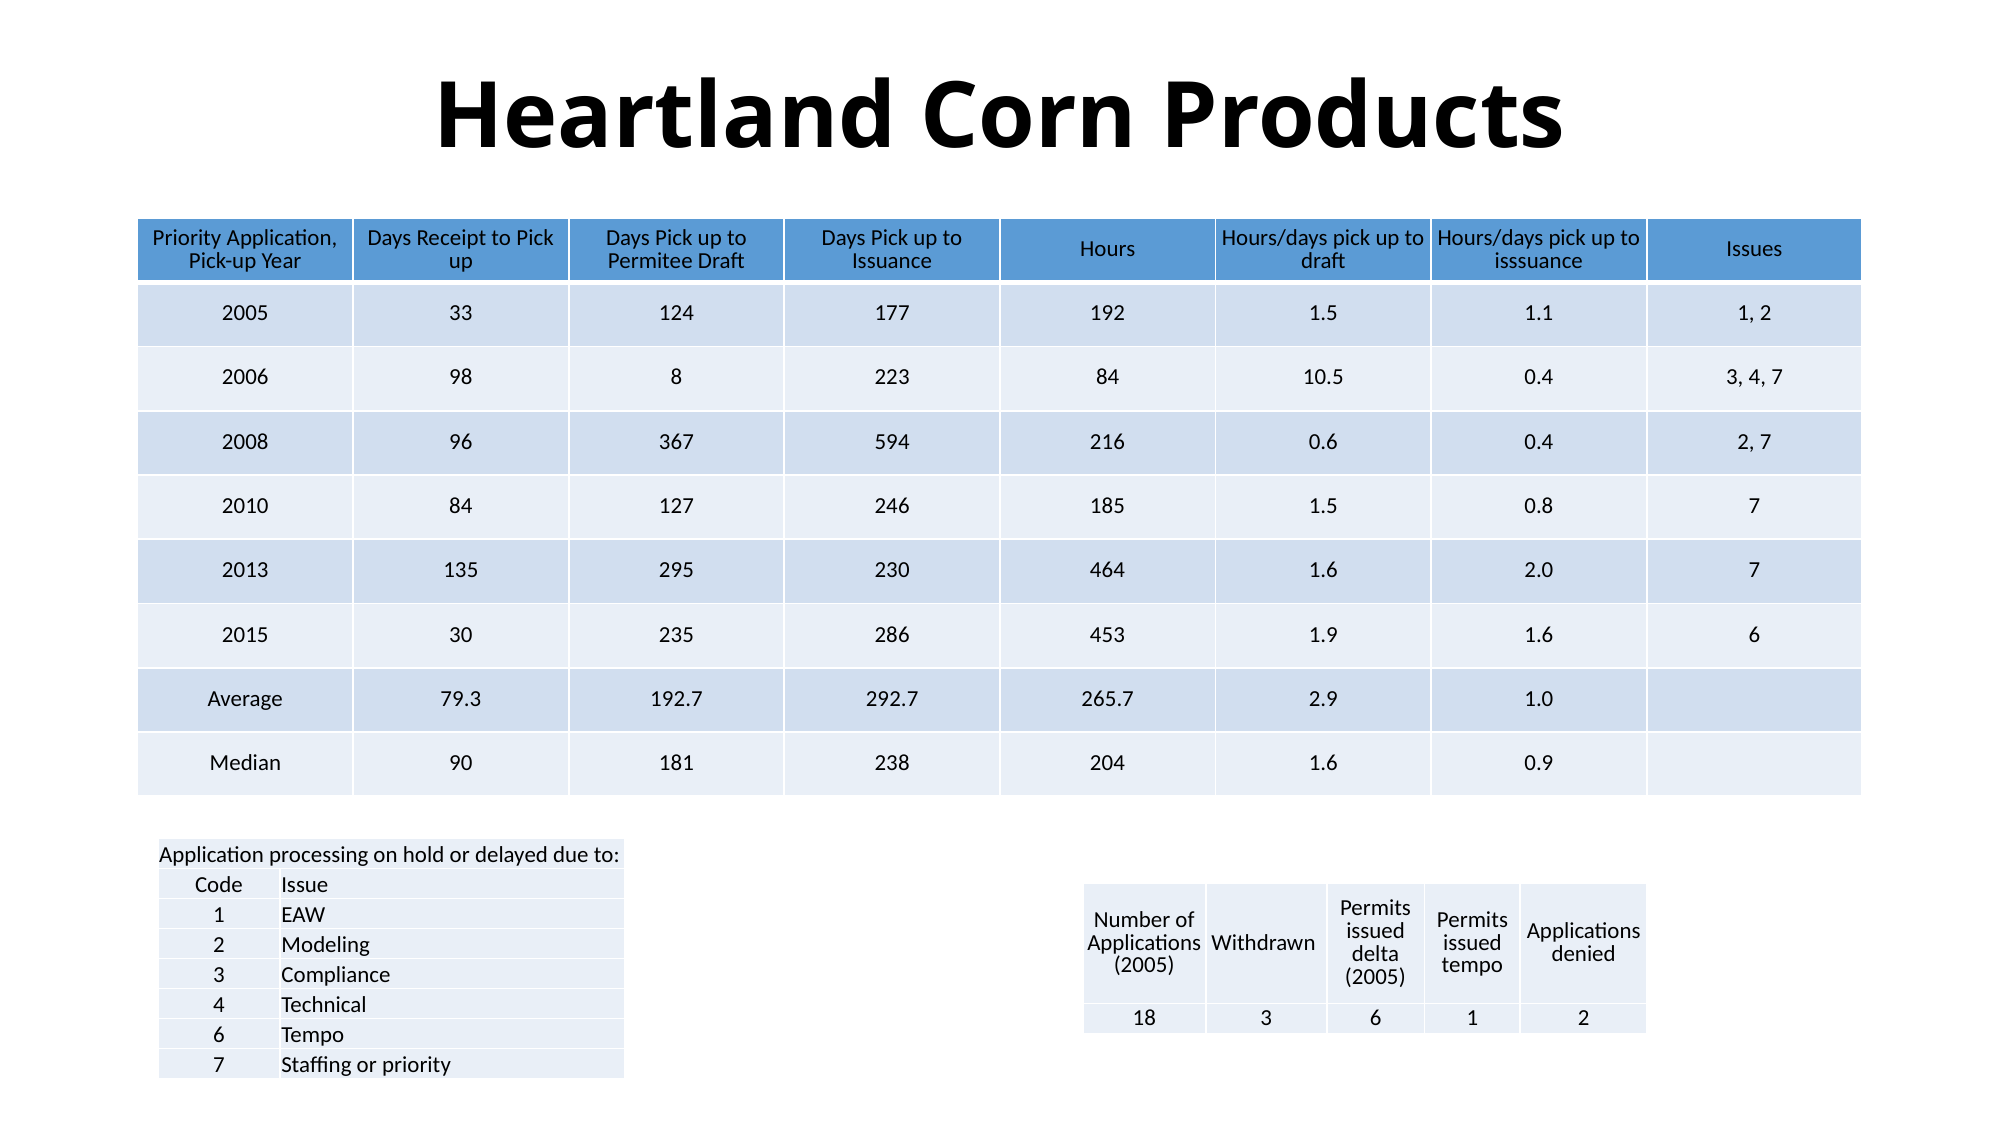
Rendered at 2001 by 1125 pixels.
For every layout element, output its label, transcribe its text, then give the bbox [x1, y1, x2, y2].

table_cell 216 [1001, 412, 1215, 474]
table_cell 96 [354, 412, 568, 474]
table_cell Modeling [281, 929, 624, 958]
table_cell 90 [354, 733, 568, 795]
table_cell 4 [159, 989, 279, 1018]
table_cell Median [138, 733, 352, 795]
table_cell 30 [354, 604, 568, 667]
table_cell 594 [785, 412, 999, 474]
table_cell 1.5 [1216, 476, 1430, 538]
table_cell 223 [785, 347, 999, 410]
table_cell 230 [785, 540, 999, 603]
table_cell 2015 [138, 604, 352, 667]
table_cell Code [159, 869, 279, 898]
table_cell [1648, 733, 1861, 795]
table_header Days Receipt to Pick up [354, 219, 568, 280]
table_cell Staffing or priority [281, 1049, 624, 1078]
table_cell 3 [1207, 1004, 1326, 1033]
table_cell 192.7 [570, 669, 783, 731]
table_cell 181 [570, 733, 783, 795]
table_cell 124 [570, 285, 783, 346]
table_cell 2010 [138, 476, 352, 538]
table_header Application processing on hold or delayed due to: [159, 839, 624, 868]
table_cell EAW [281, 899, 624, 928]
table_header Permits issued tempo [1425, 884, 1519, 1003]
table_header Applications denied [1521, 884, 1646, 1003]
table_header Issues [1648, 219, 1861, 280]
table_cell 7 [1648, 476, 1861, 538]
table_header Permits issued delta (2005) [1328, 884, 1424, 1003]
table_cell 3 [159, 959, 279, 988]
table_cell Compliance [281, 959, 624, 988]
table_cell 2013 [138, 540, 352, 603]
table_cell 84 [1001, 347, 1215, 410]
table_cell 238 [785, 733, 999, 795]
table_cell 7 [1648, 540, 1861, 603]
table_cell 453 [1001, 604, 1215, 667]
table_cell 1.9 [1216, 604, 1430, 667]
table_cell 367 [570, 412, 783, 474]
table_cell 286 [785, 604, 999, 667]
table_cell Technical [281, 989, 624, 1018]
table_cell 135 [354, 540, 568, 603]
table_cell 204 [1001, 733, 1215, 795]
table_cell 6 [1328, 1004, 1424, 1033]
table_cell 2005 [138, 285, 352, 346]
table_cell 235 [570, 604, 783, 667]
table_cell 265.7 [1001, 669, 1215, 731]
table_cell 0.6 [1216, 412, 1430, 474]
table_header Hours/days pick up to isssuance [1432, 219, 1646, 280]
table_cell 84 [354, 476, 568, 538]
table_cell 8 [570, 347, 783, 410]
table_cell 10.5 [1216, 347, 1430, 410]
table_cell 292.7 [785, 669, 999, 731]
table_cell Issue [281, 869, 624, 898]
table_cell 1 [159, 899, 279, 928]
table_cell 1, 2 [1648, 285, 1861, 346]
table_cell 0.9 [1432, 733, 1646, 795]
table_cell 1 [1425, 1004, 1519, 1033]
table_cell 1.1 [1432, 285, 1646, 346]
table_cell 1.6 [1432, 604, 1646, 667]
table_cell 18 [1084, 1004, 1205, 1033]
table_cell 464 [1001, 540, 1215, 603]
table_cell Average [138, 669, 352, 731]
table_cell 2 [1521, 1004, 1646, 1033]
table_cell 1.6 [1216, 733, 1430, 795]
table_header Hours/days pick up to draft [1216, 219, 1430, 280]
table_cell 1.0 [1432, 669, 1646, 731]
table_cell 192 [1001, 285, 1215, 346]
table_cell 2.9 [1216, 669, 1430, 731]
table_cell 2.0 [1432, 540, 1646, 603]
table_header Priority Application, Pick-up Year [138, 219, 352, 280]
table_cell 2, 7 [1648, 412, 1861, 474]
table_header Withdrawn [1207, 884, 1326, 1003]
table_cell 295 [570, 540, 783, 603]
table_cell 185 [1001, 476, 1215, 538]
table_cell 0.4 [1432, 347, 1646, 410]
table_cell 0.4 [1432, 412, 1646, 474]
table_cell 98 [354, 347, 568, 410]
table_cell 79.3 [354, 669, 568, 731]
table_cell 246 [785, 476, 999, 538]
table_header Days Pick up to Issuance [785, 219, 999, 280]
table_cell 1.5 [1216, 285, 1430, 346]
table_cell 6 [1648, 604, 1861, 667]
table_header Number of Applications (2005) [1084, 884, 1205, 1003]
table_cell 2008 [138, 412, 352, 474]
table_cell 0.8 [1432, 476, 1646, 538]
table_cell 7 [159, 1049, 279, 1078]
table_cell 2 [159, 929, 279, 958]
table_cell 6 [159, 1019, 279, 1048]
table_cell 3, 4, 7 [1648, 347, 1861, 410]
table_header Hours [1001, 219, 1215, 280]
table_cell 33 [354, 285, 568, 346]
table_cell [1648, 669, 1861, 731]
table_cell 177 [785, 285, 999, 346]
table_cell Tempo [281, 1019, 624, 1048]
table_cell 127 [570, 476, 783, 538]
table_cell 2006 [138, 347, 352, 410]
table_header Days Pick up to Permitee Draft [570, 219, 783, 280]
title Heartland Corn Products [137, 59, 1863, 176]
table_cell 1.6 [1216, 540, 1430, 603]
